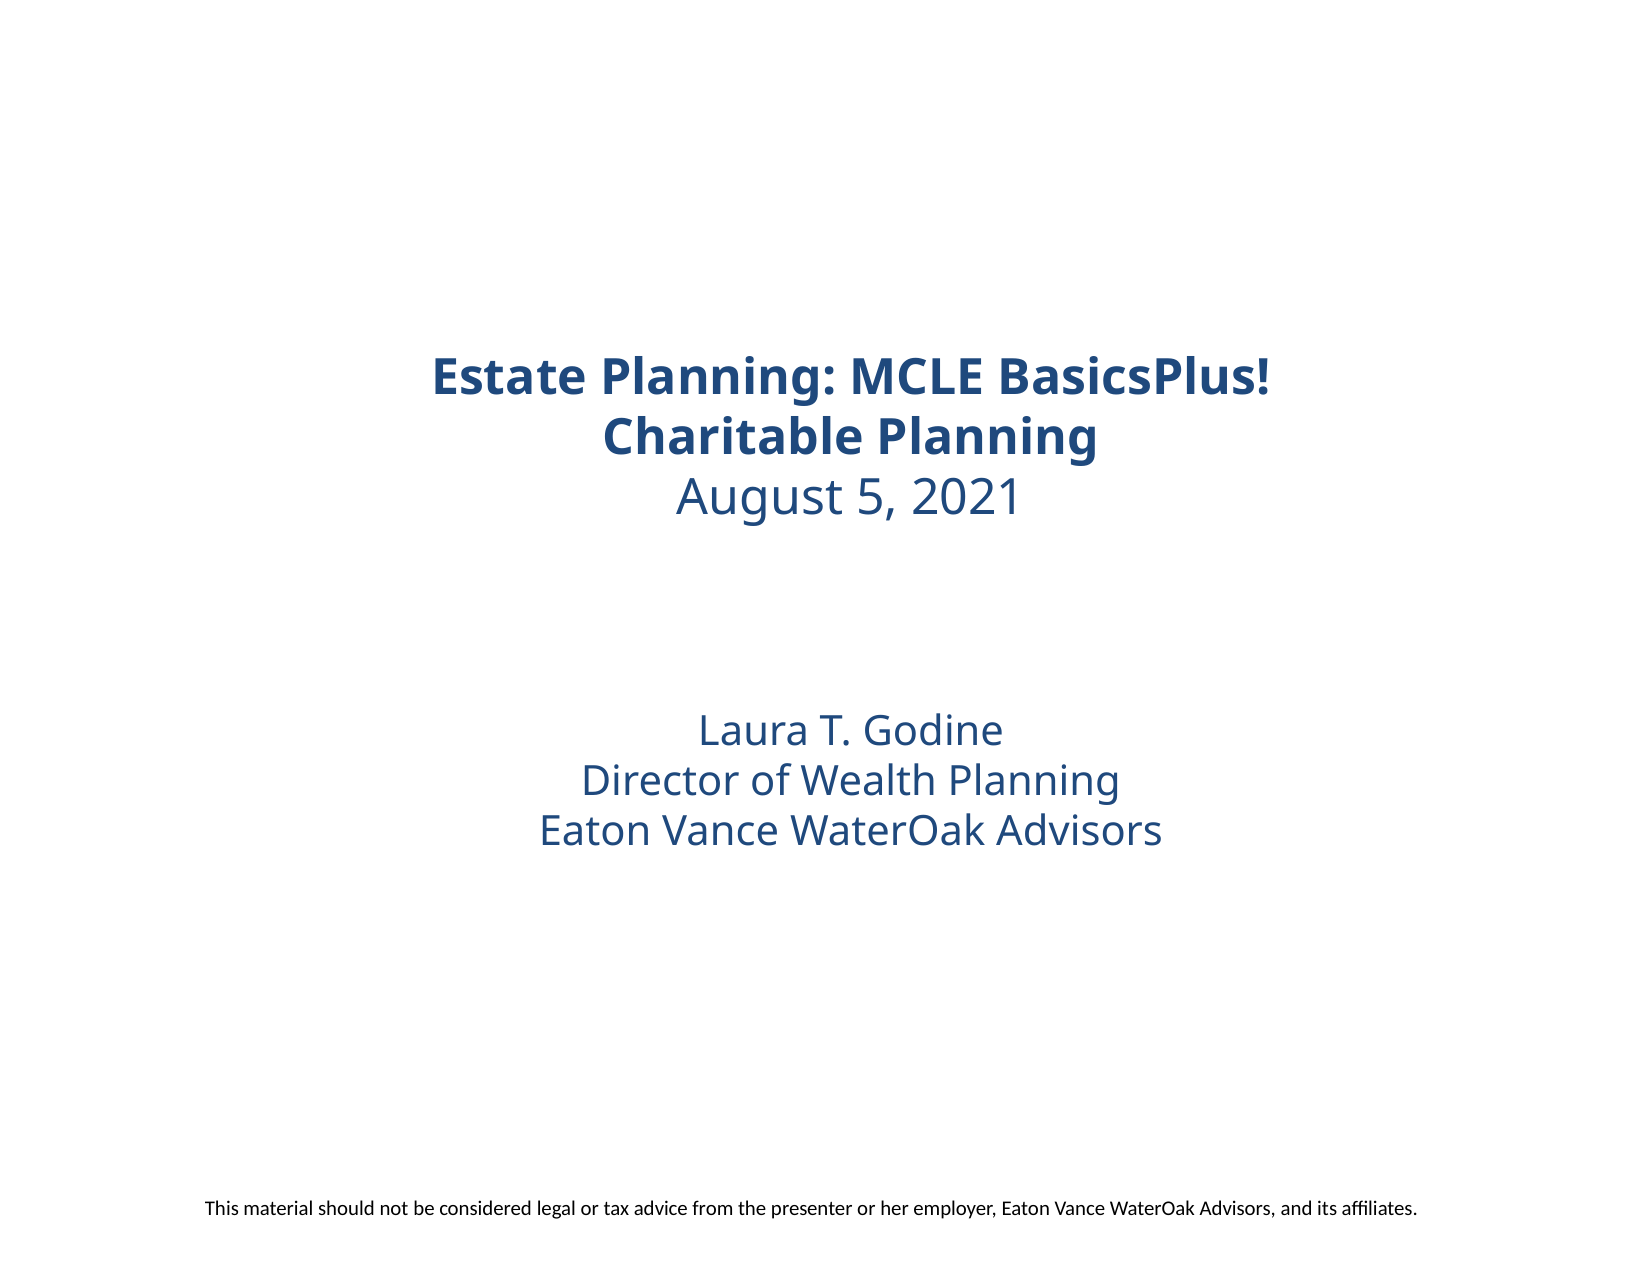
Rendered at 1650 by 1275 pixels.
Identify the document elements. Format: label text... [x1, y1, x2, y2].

text_box This material should not be considered legal or tax advice from the presenter or her employer, Eaton Vance WaterOak Advisors, and its affiliates. [45, 1187, 1583, 1228]
title Estate Planning: MCLE BasicsPlus! Charitable Planning August 5, 2021 Laura T. Godine Director of Wealth Planning Eaton Vance WaterOak Advisors [389, 462, 1313, 736]
